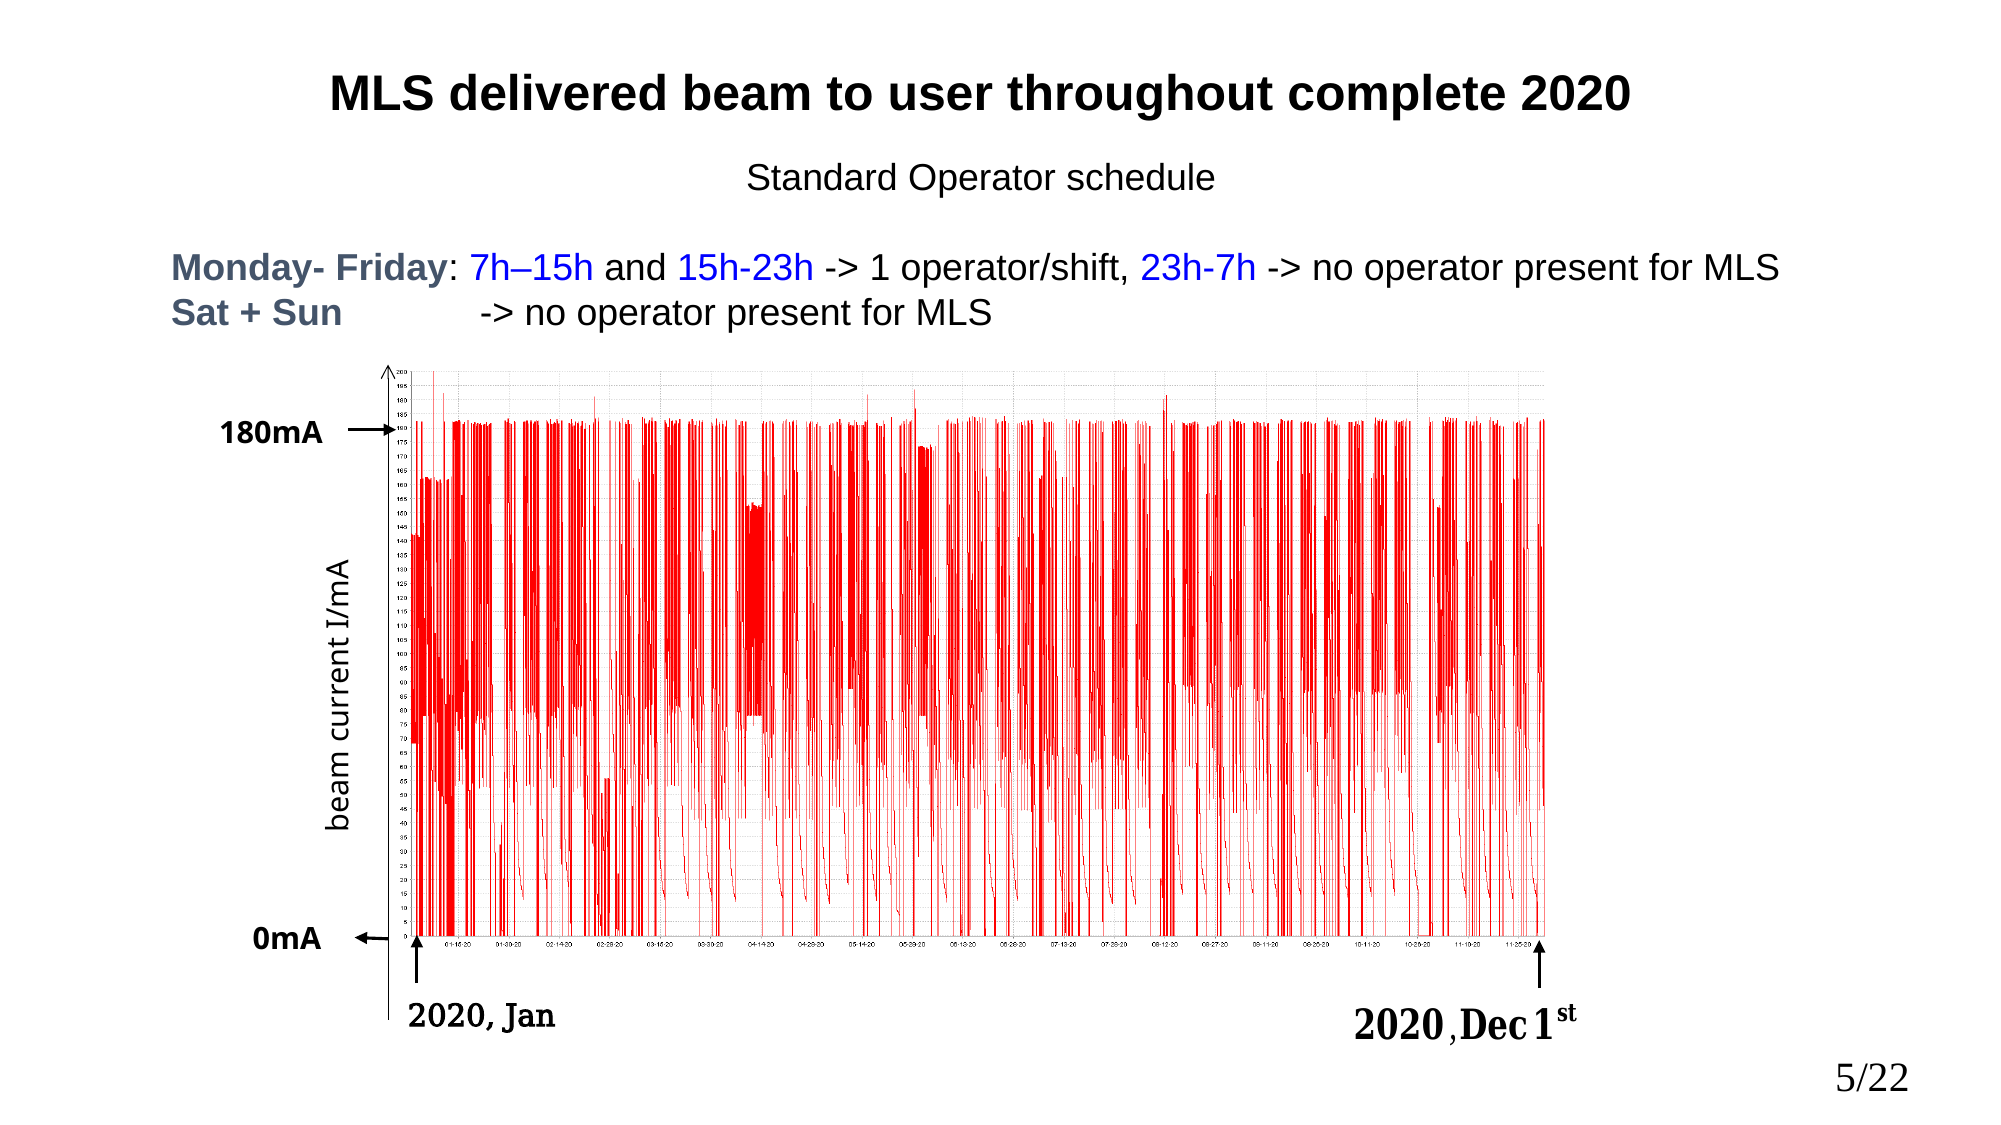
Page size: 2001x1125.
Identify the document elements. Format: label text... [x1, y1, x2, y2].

text_box Standard Operator schedule Monday- Friday: 7h–15h and 15h-23h -> 1 operator/shift, 23h-7h -> no operator present for MLS Sat + Sun -> no operator present for MLS [156, 145, 1806, 341]
text_box MLS delivered beam to user throughout complete 2020 [314, 52, 1648, 128]
text_box 5/22 [1765, 1042, 1979, 1103]
picture [393, 367, 1549, 948]
text_box beam current I/mA [310, 465, 362, 847]
text_box 180mA [204, 405, 338, 458]
text_box 0mA [237, 911, 350, 963]
